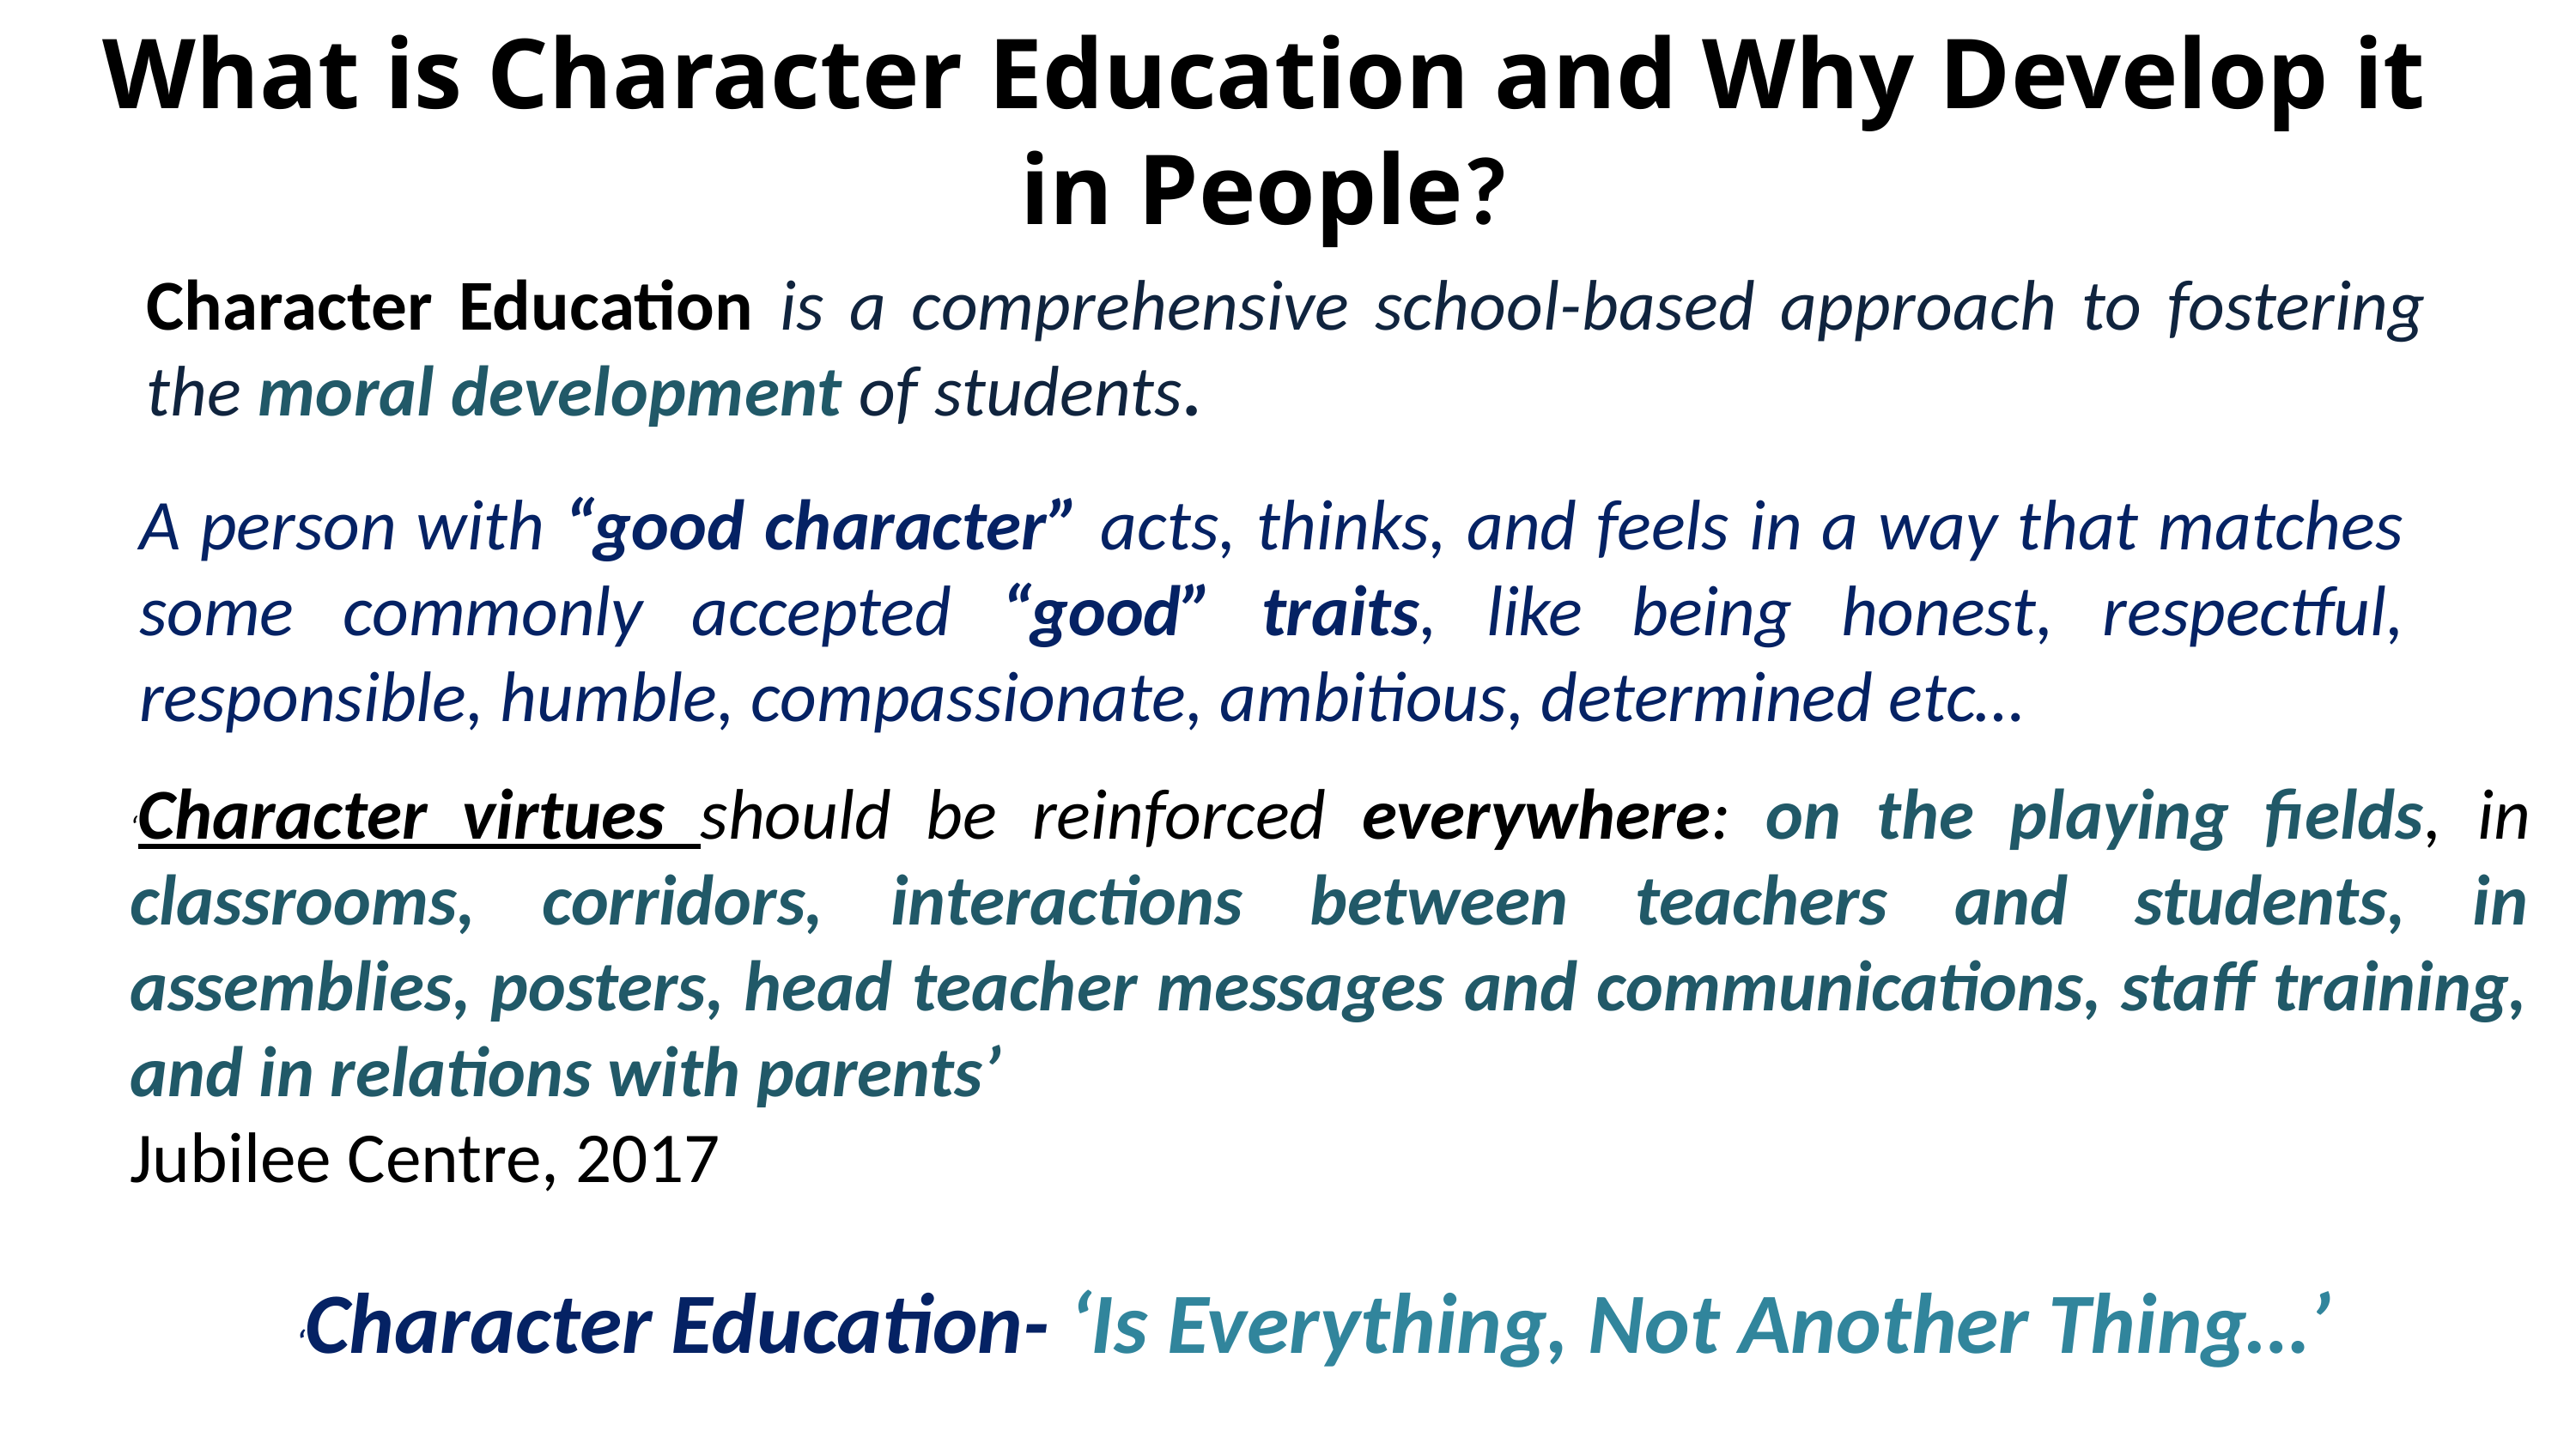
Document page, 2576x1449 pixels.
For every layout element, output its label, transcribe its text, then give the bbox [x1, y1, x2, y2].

text_box A person with “good character” acts, thinks, and feels in a way that matches some commonly accepted “good” traits, like being honest, respectful, responsible, humble, compassionate, ambitious, determined etc… [126, 472, 2418, 743]
text_box What is Character Education and Why Develop it in People? [36, 5, 2494, 250]
text_box ‘Character Education- ‘Is Everything, Not Another Thing…’ [283, 1261, 2576, 1377]
text_box ‘Character virtues should be reinforced everywhere: on the playing fields, in classrooms, corridors, interactions between teachers and students, in assemblies, posters, head teacher messages and communications, staff training, and in relations with parents’ Jubilee Centre, 2017 [117, 761, 2543, 1203]
text_box Character Education is a comprehensive school-based approach to fostering the moral development of students. [133, 252, 2441, 437]
